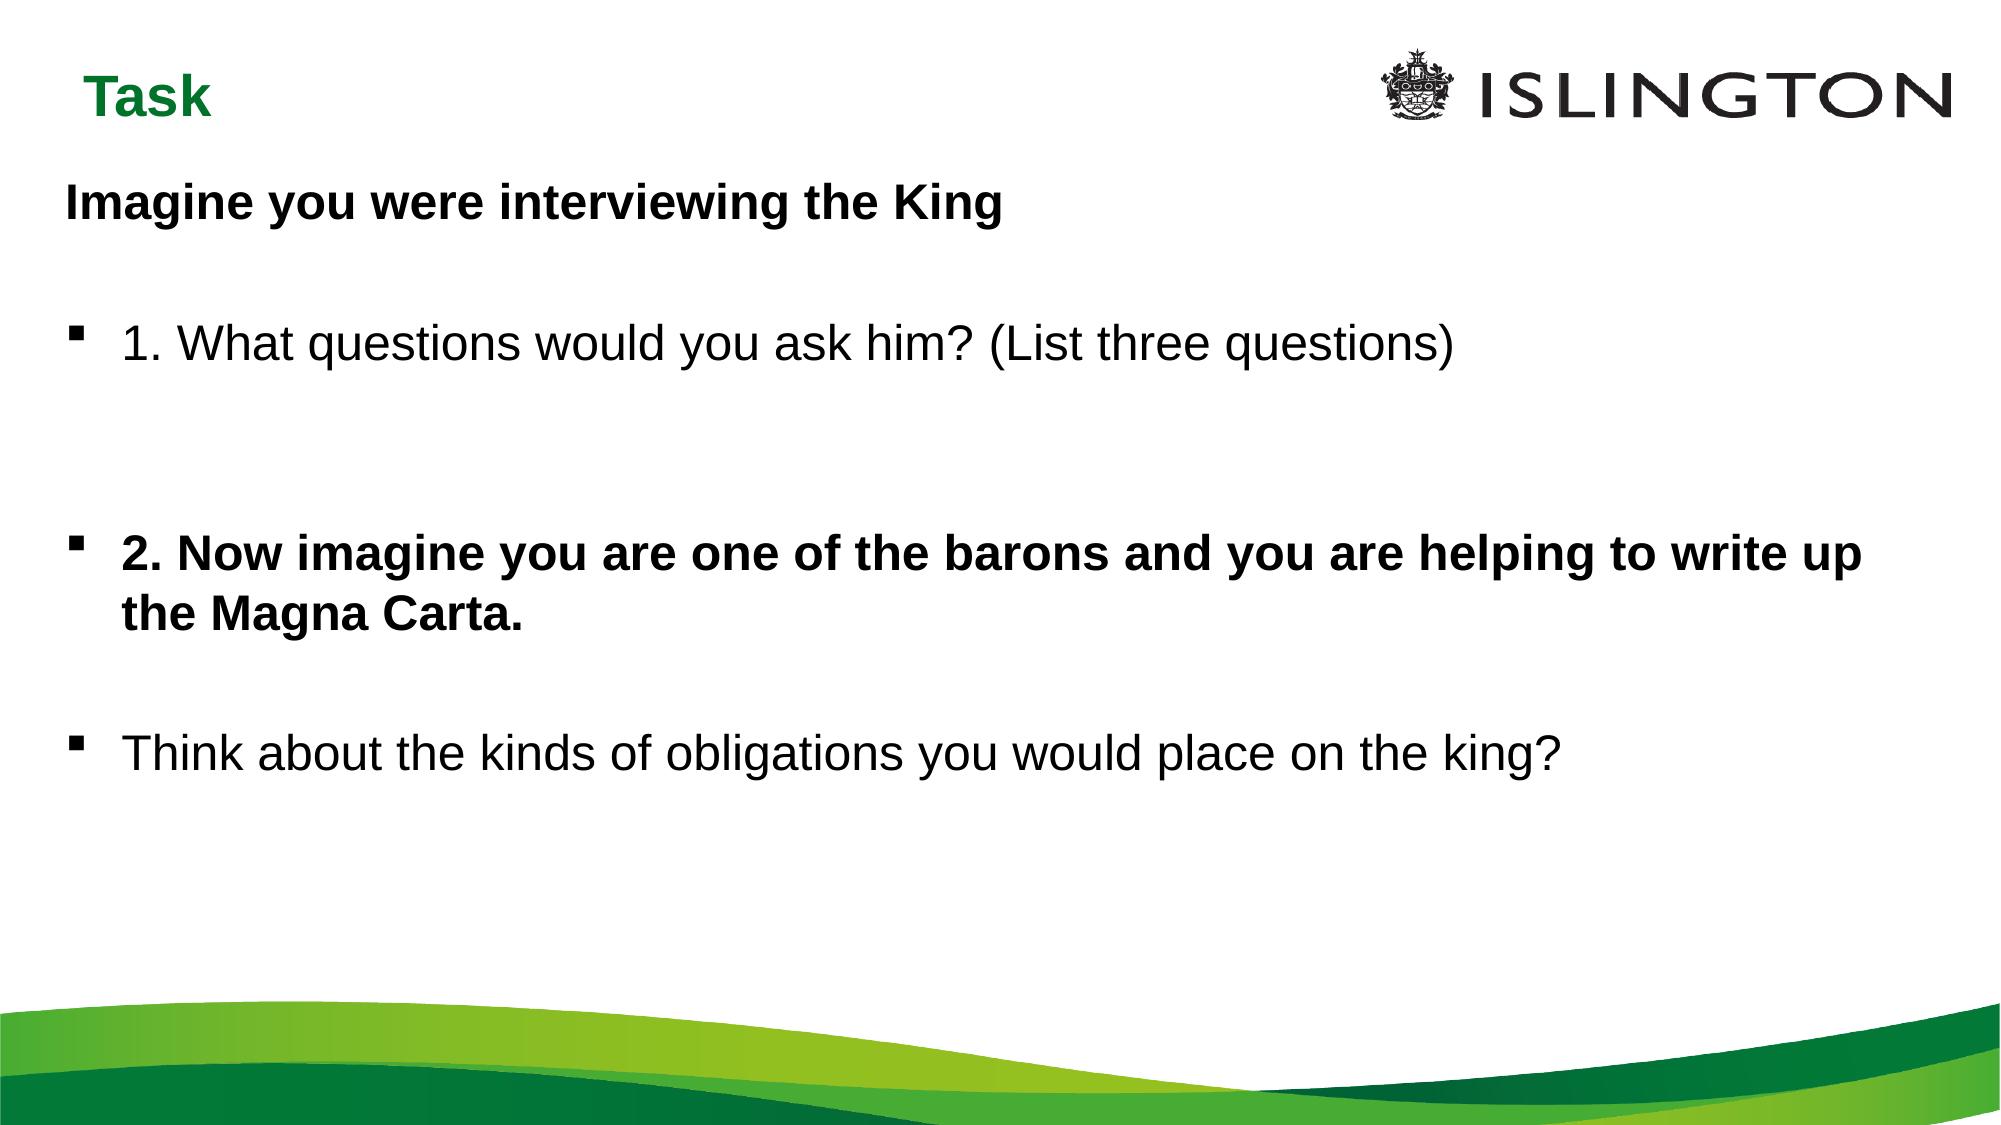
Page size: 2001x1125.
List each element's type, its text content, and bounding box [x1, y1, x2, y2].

picture [0, 1001, 2000, 1125]
picture [1769, 48, 1951, 120]
title Task [67, 44, 1769, 142]
list Imagine you were interviewing the King 1. What questions would you ask him? (List three questions) 2. Now imagine you are one of the barons and you are helping to write up the Magna Carta. Think about the kinds of obligations you would place on the king? [49, 156, 1931, 1001]
